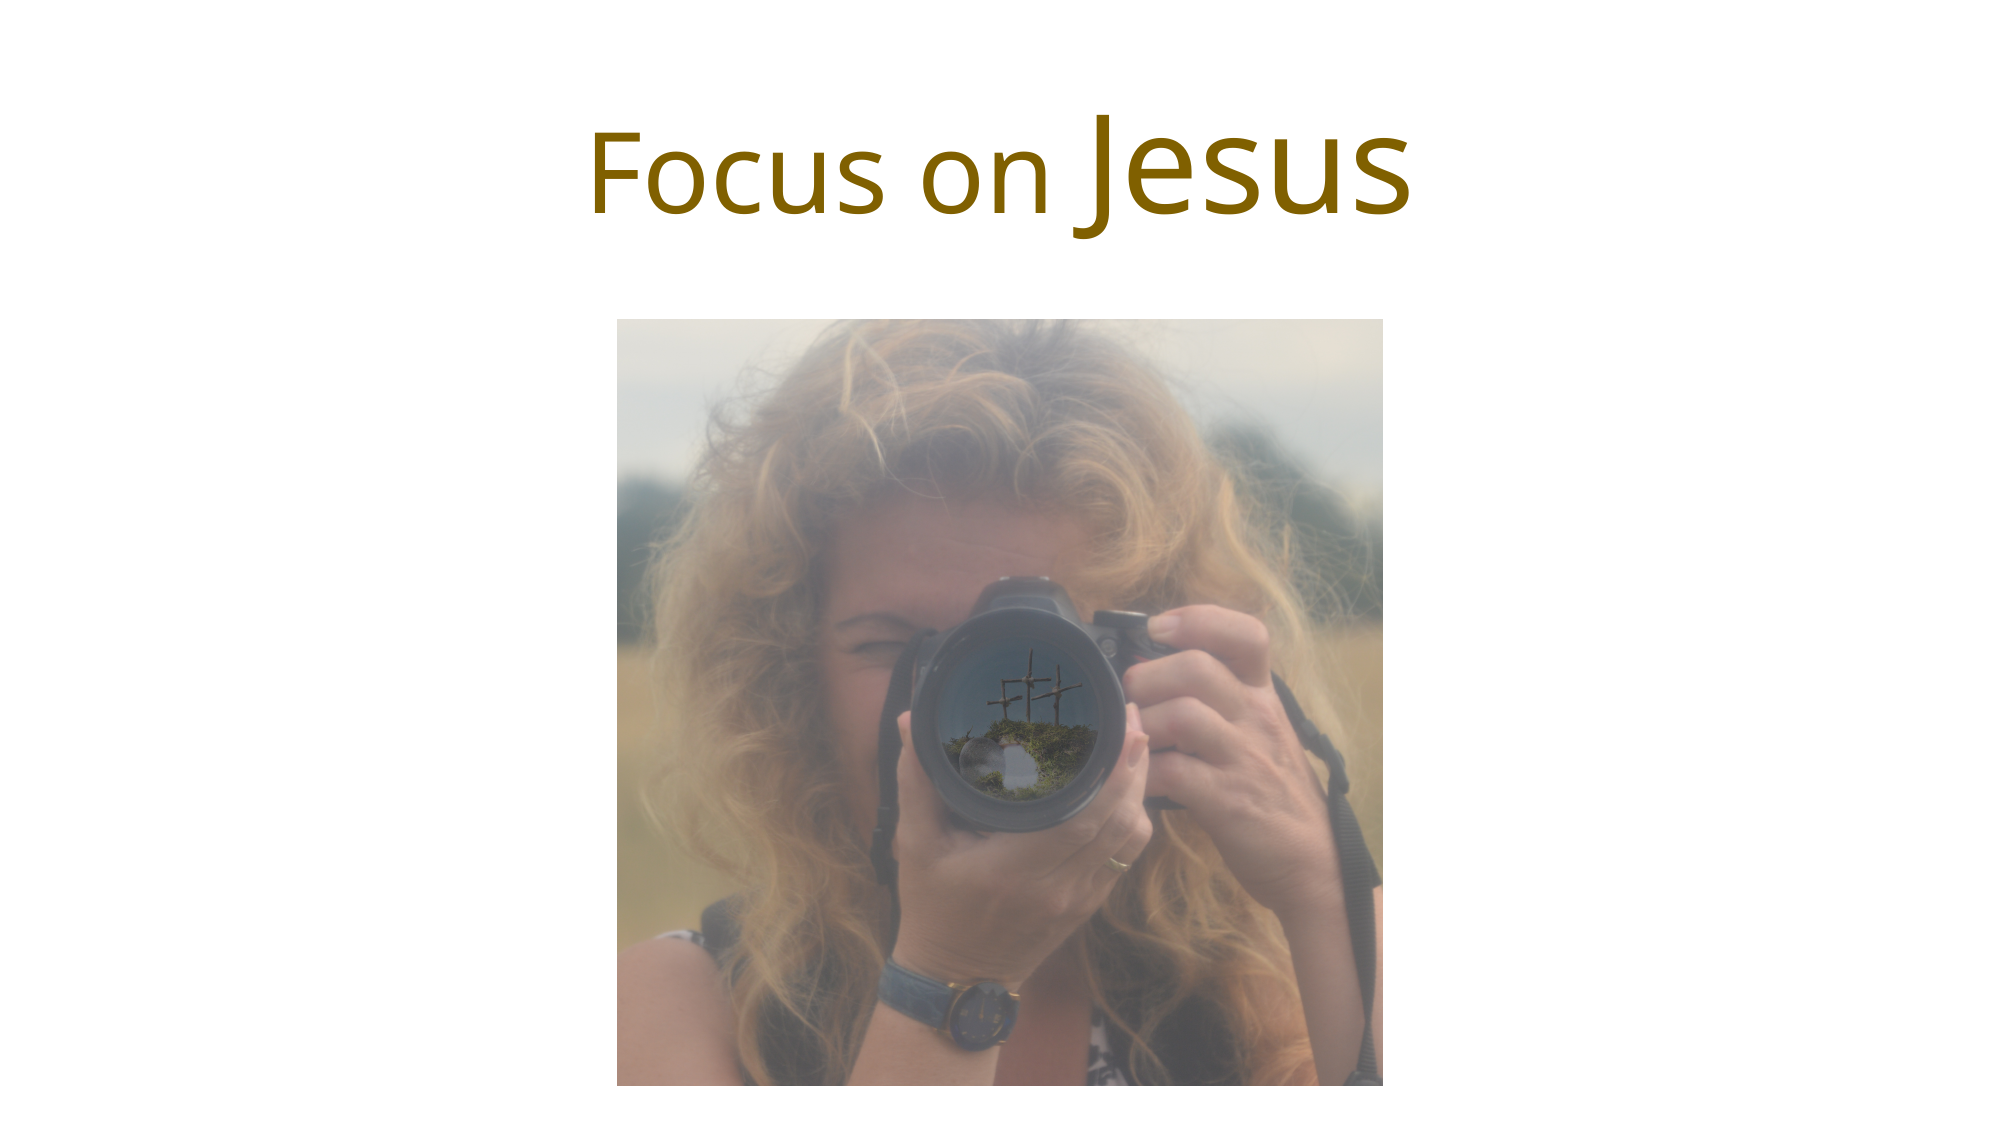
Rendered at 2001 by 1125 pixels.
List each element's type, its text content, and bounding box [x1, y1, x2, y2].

title Focus on Jesus [137, 59, 1863, 278]
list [617, 319, 1383, 1086]
